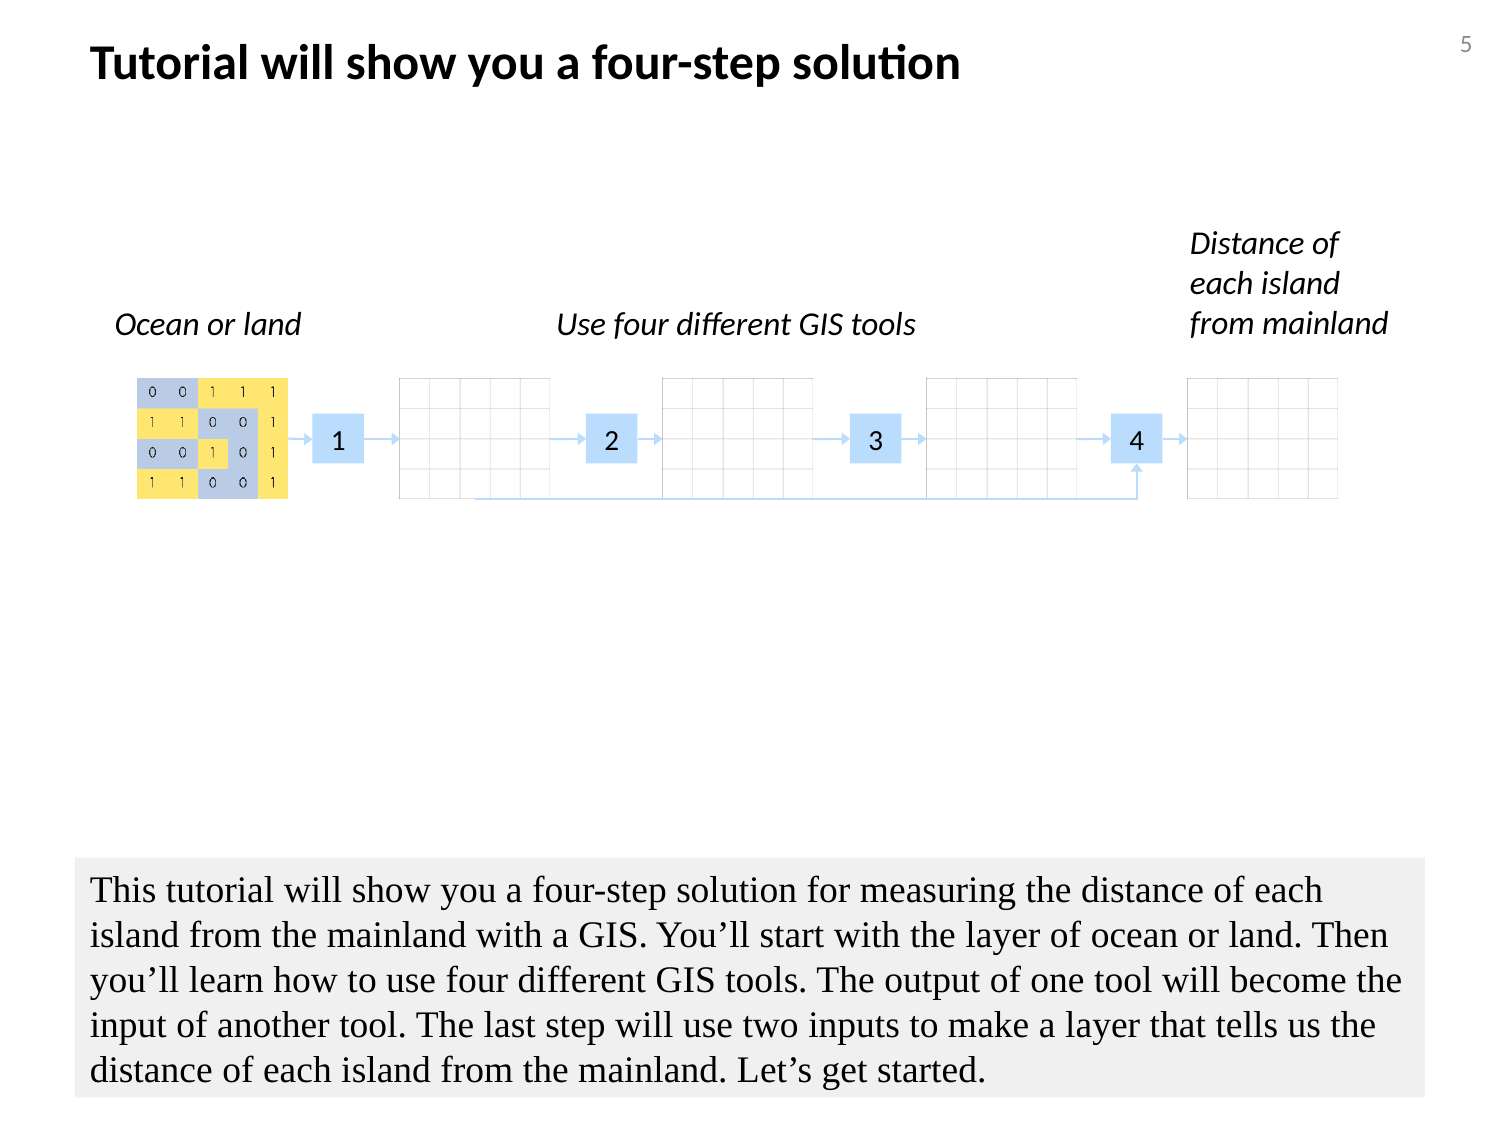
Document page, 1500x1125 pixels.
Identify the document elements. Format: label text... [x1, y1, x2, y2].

text_box 1 [312, 413, 364, 464]
text_box Use four different GIS tools [349, 294, 783, 350]
slide_number 5 [1137, 12, 1488, 73]
text_box Tutorial will show you a four-step solution [74, 22, 1425, 98]
text_box 4 [1110, 413, 1163, 464]
picture [399, 378, 551, 500]
text_box This tutorial will show you a four-step solution for measuring the distance of each island from the mainland with a GIS. You’ll start with the layer of ocean or land. Then you’ll learn how to use four different GIS tools. The output of one tool will become the input of another tool. The last step will use two inputs to make a layer that tells us the distance of each island from the mainland. Let’s get started. [74, 857, 1425, 1098]
text_box Ocean or land [99, 294, 338, 350]
text_box Distance of each island from mainland [1174, 213, 1413, 349]
picture [926, 378, 1077, 500]
text_box Use four different GIS tools [828, 294, 1123, 350]
picture [137, 378, 288, 500]
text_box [788, 150, 824, 813]
picture [662, 378, 788, 500]
picture [1187, 378, 1338, 500]
text_box 2 [585, 413, 638, 464]
text_box 3 [849, 413, 902, 464]
